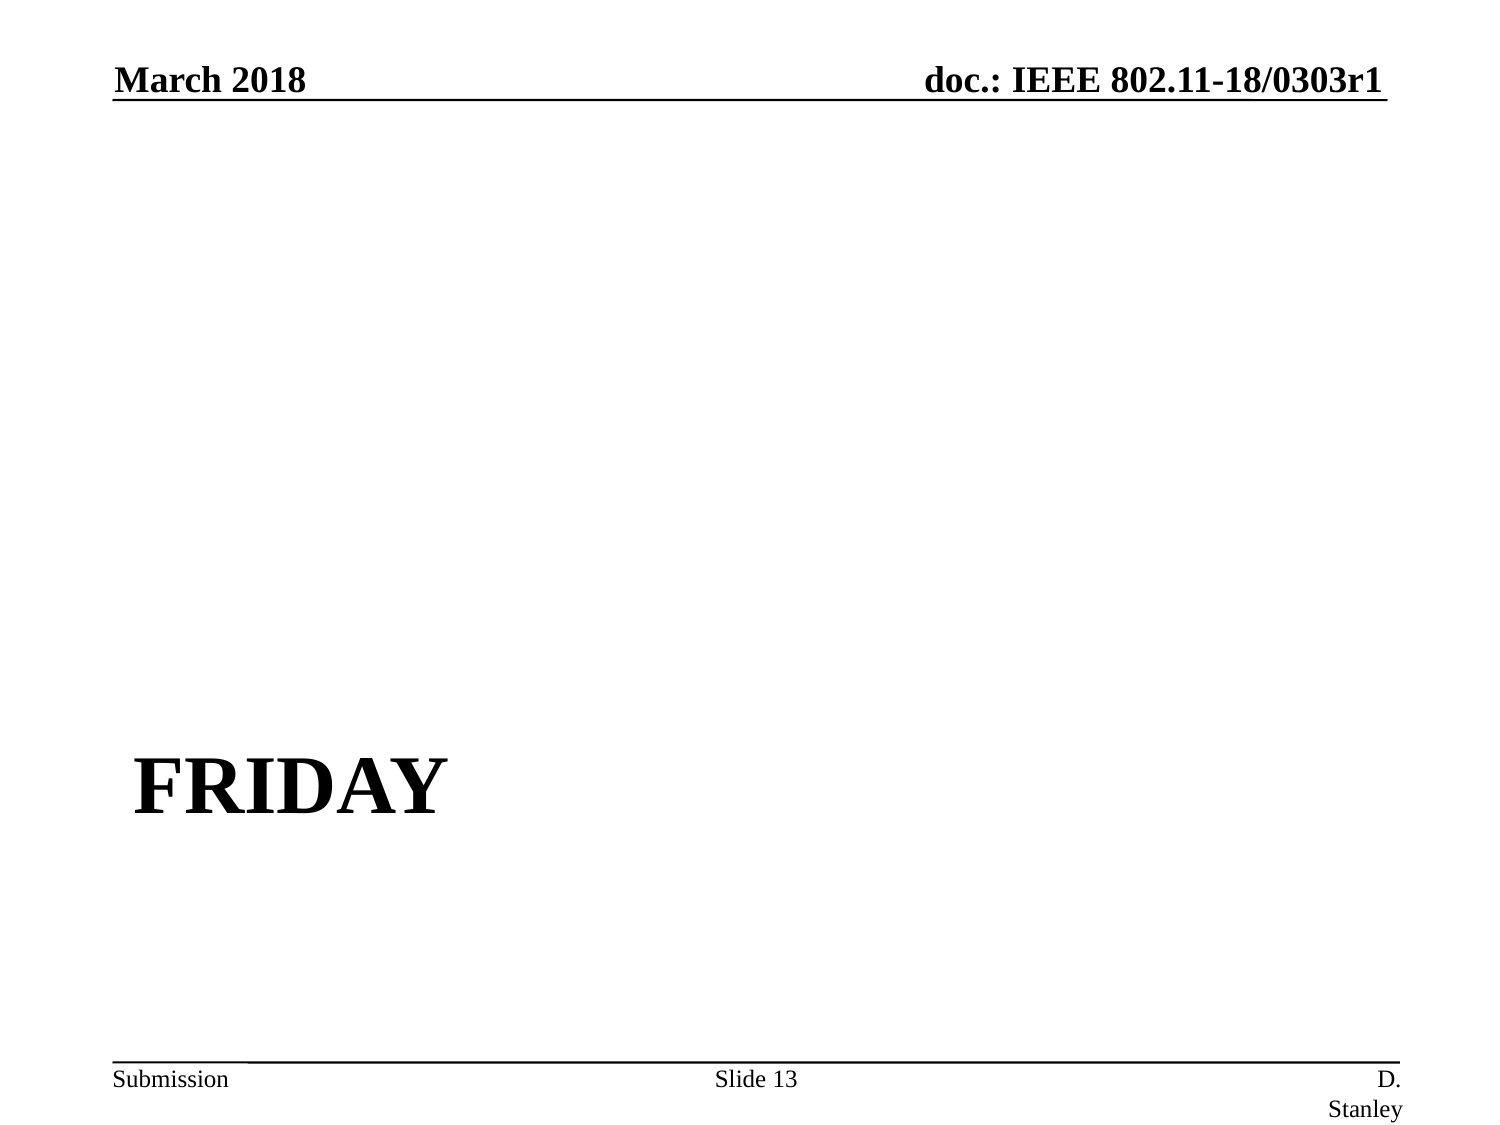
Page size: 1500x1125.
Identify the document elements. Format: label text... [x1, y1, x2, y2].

footer D. Stanley, HP Enterprise [1324, 1061, 1402, 1093]
title Friday [118, 722, 1394, 947]
slide_number Slide 13 [712, 1061, 800, 1093]
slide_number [114, 54, 374, 101]
